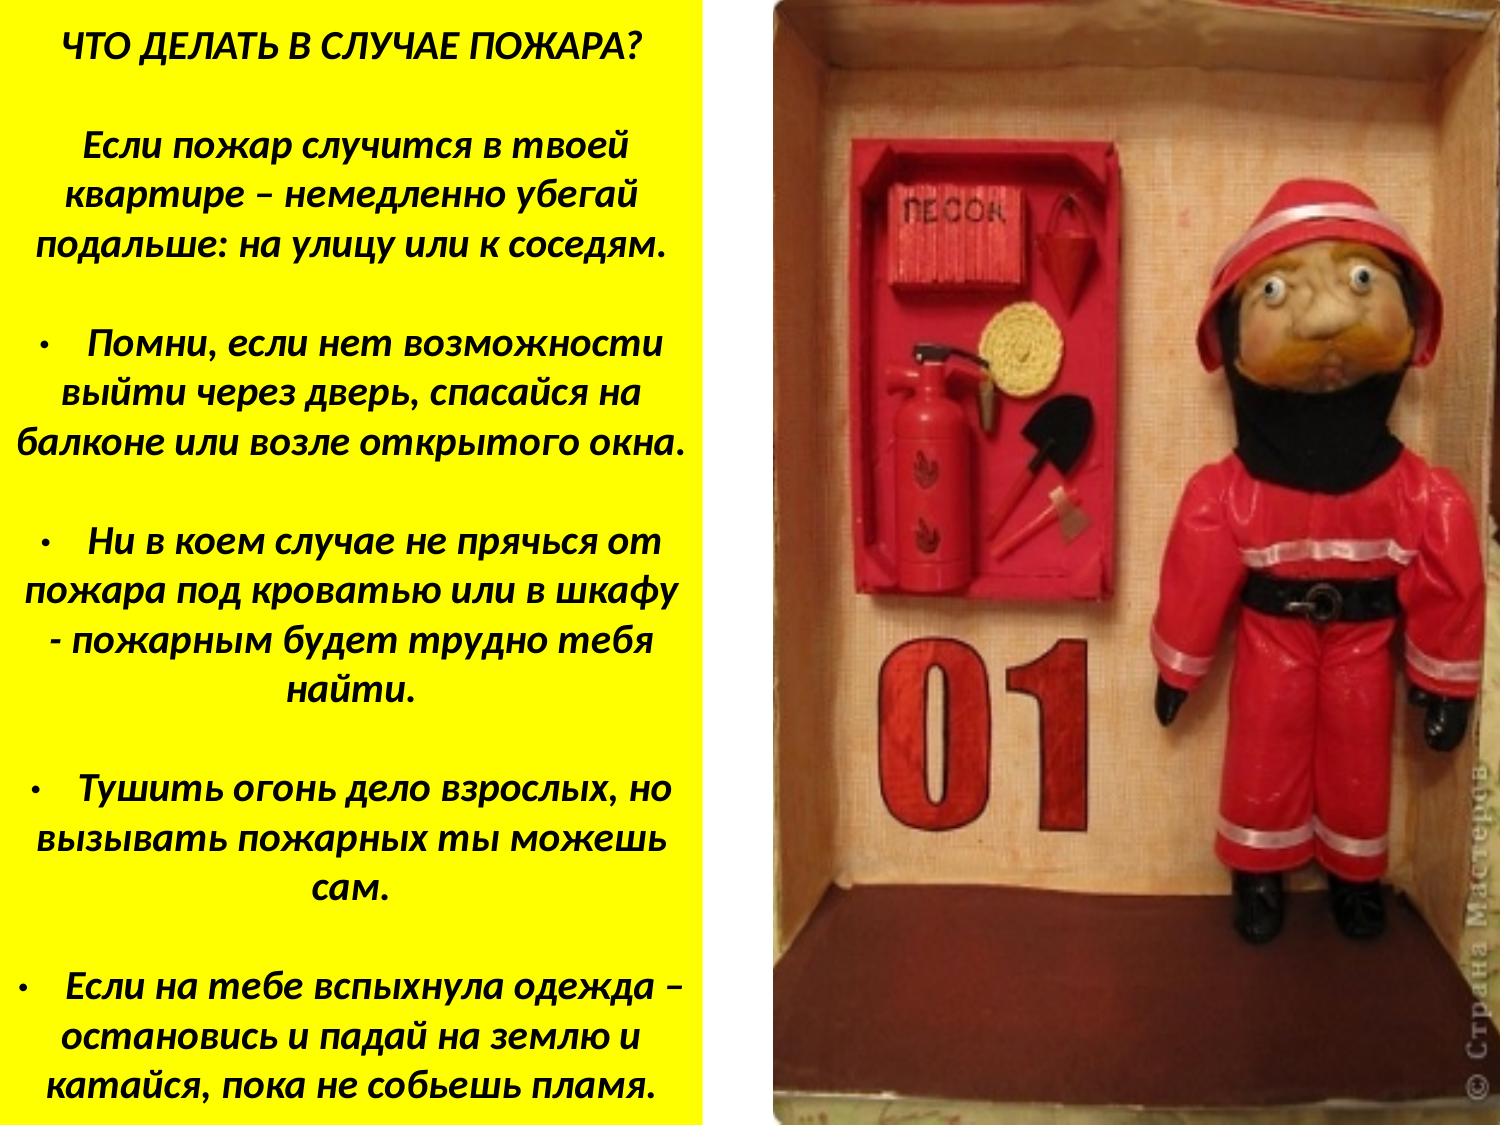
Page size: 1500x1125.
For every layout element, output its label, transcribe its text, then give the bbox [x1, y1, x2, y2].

picture [773, 0, 1500, 1125]
title ЧТО ДЕЛАТЬ В СЛУЧАЕ ПОЖАРА? Если пожар случится в твоей квартире – немедленно убегай подальше: на улицу или к соседям. · Помни, если нет возможности выйти через дверь, спасайся на балконе или возле открытого окна. · Ни в коем случае не прячься от пожара под кроватью или в шкафу - пожарным будет трудно тебя найти. · Тушить огонь дело взрослых, но вызывать пожарных ты можешь сам. · Если на тебе вспыхнула одежда – остановись и падай на землю и катайся, пока не собьешь пламя. [0, 0, 703, 1125]
